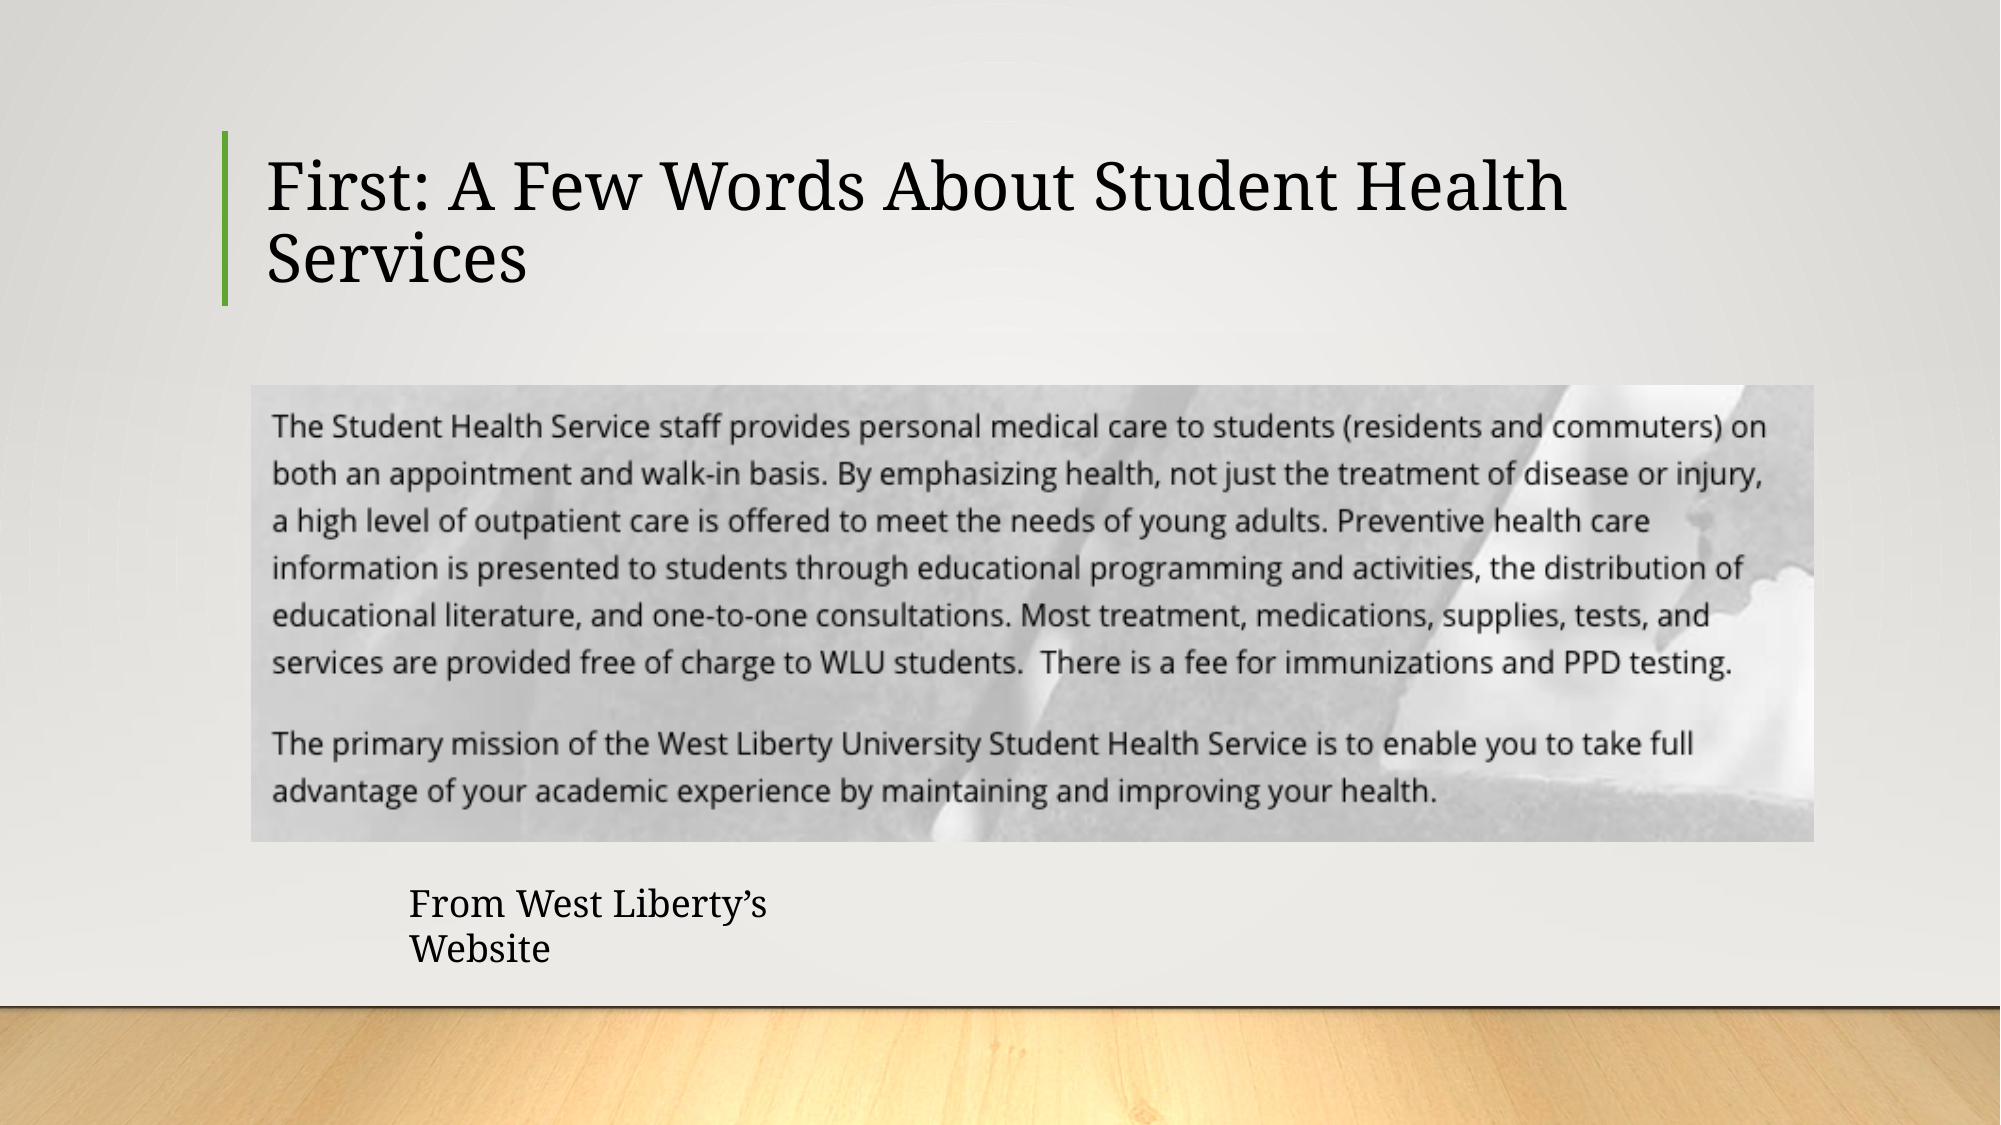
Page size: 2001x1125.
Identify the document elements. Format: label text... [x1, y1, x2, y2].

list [251, 385, 1814, 843]
title First: A Few Words About Student Health Services [251, 131, 1814, 305]
text_box From West Liberty’s Website [394, 872, 924, 978]
picture [0, 1006, 2000, 1125]
